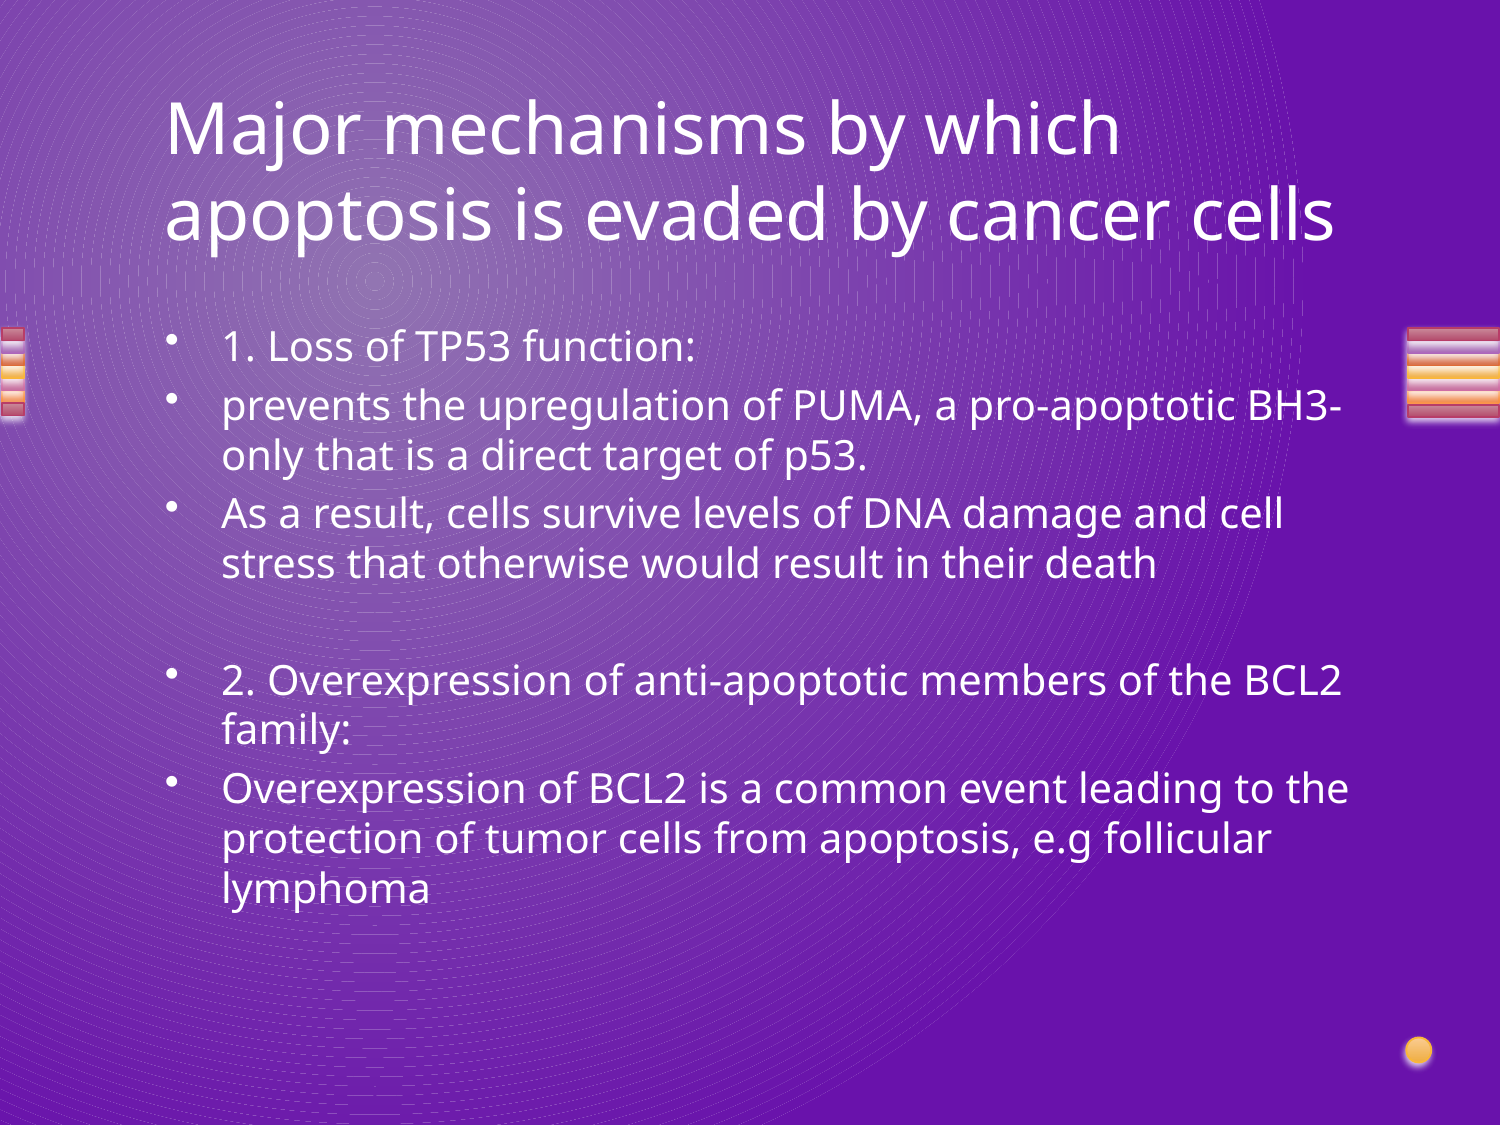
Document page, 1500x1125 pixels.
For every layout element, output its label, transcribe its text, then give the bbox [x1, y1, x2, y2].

title Major mechanisms by which apoptosis is evaded by cancer cells [150, 75, 1413, 263]
list 1. Loss of TP53 function: prevents the upregulation of PUMA, a pro-apoptotic BH3-only that is a direct target of p53. As a result, cells survive levels of DNA damage and cell stress that otherwise would result in their death 2. Overexpression of anti-apoptotic members of the BCL2 family: Overexpression of BCL2 is a common event leading to the protection of tumor cells from apoptosis, e.g follicular lymphoma [150, 312, 1375, 1005]
